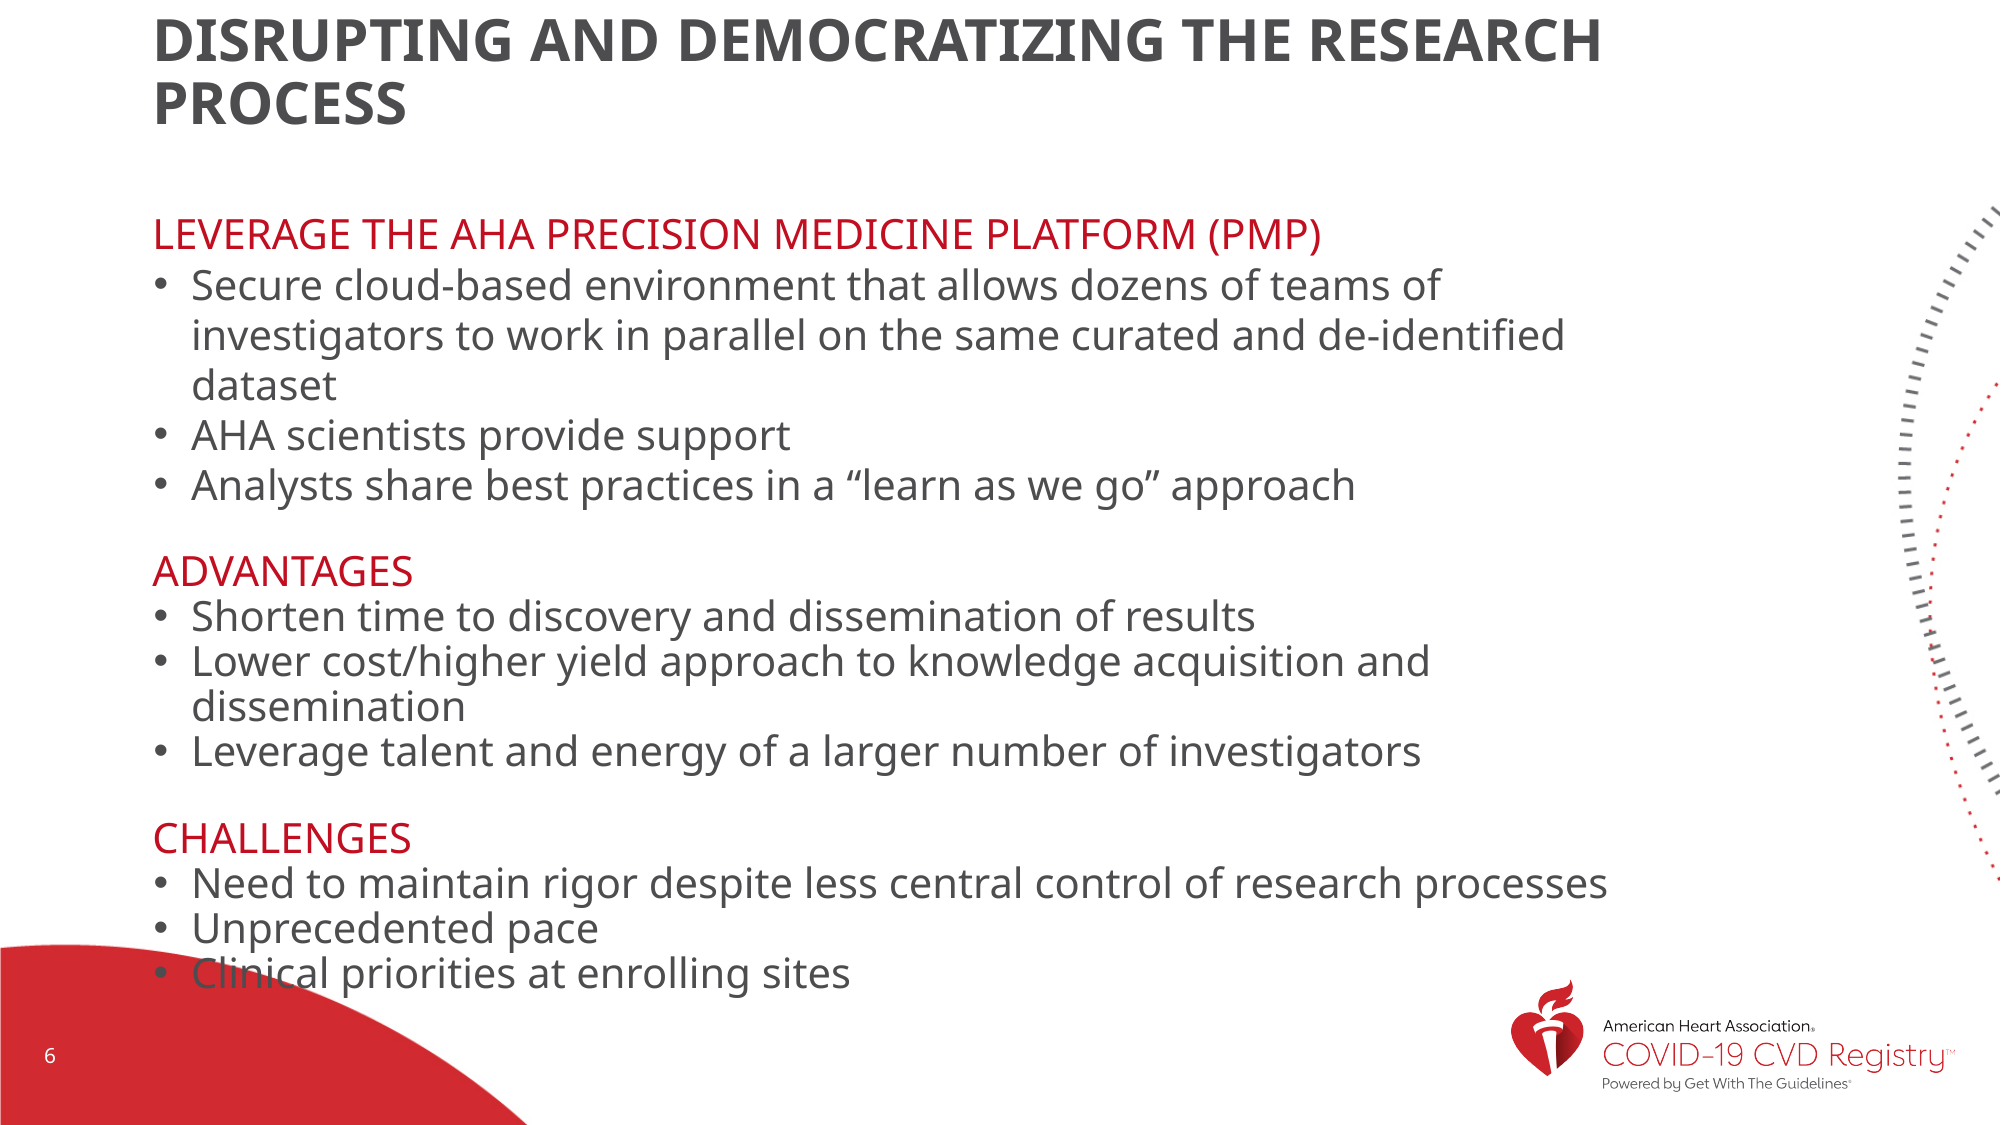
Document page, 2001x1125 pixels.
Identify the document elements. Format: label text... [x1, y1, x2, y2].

title Disrupting and democratizing the research process [137, 59, 1863, 145]
list Leverage the AHA Precision Medicine platform (PMP) Secure cloud-based environment that allows dozens of teams of investigators to work in parallel on the same curated and de-identified dataset AHA scientists provide support Analysts share best practices in a “learn as we go” approach Advantages Shorten time to discovery and dissemination of results Lower cost/higher yield approach to knowledge acquisition and dissemination Leverage talent and energy of a larger number of investigators Challenges Need to maintain rigor despite less central control of research processes Unprecedented pace Clinical priorities at enrolling sites [137, 206, 1662, 938]
picture [0, 0, 2000, 1125]
